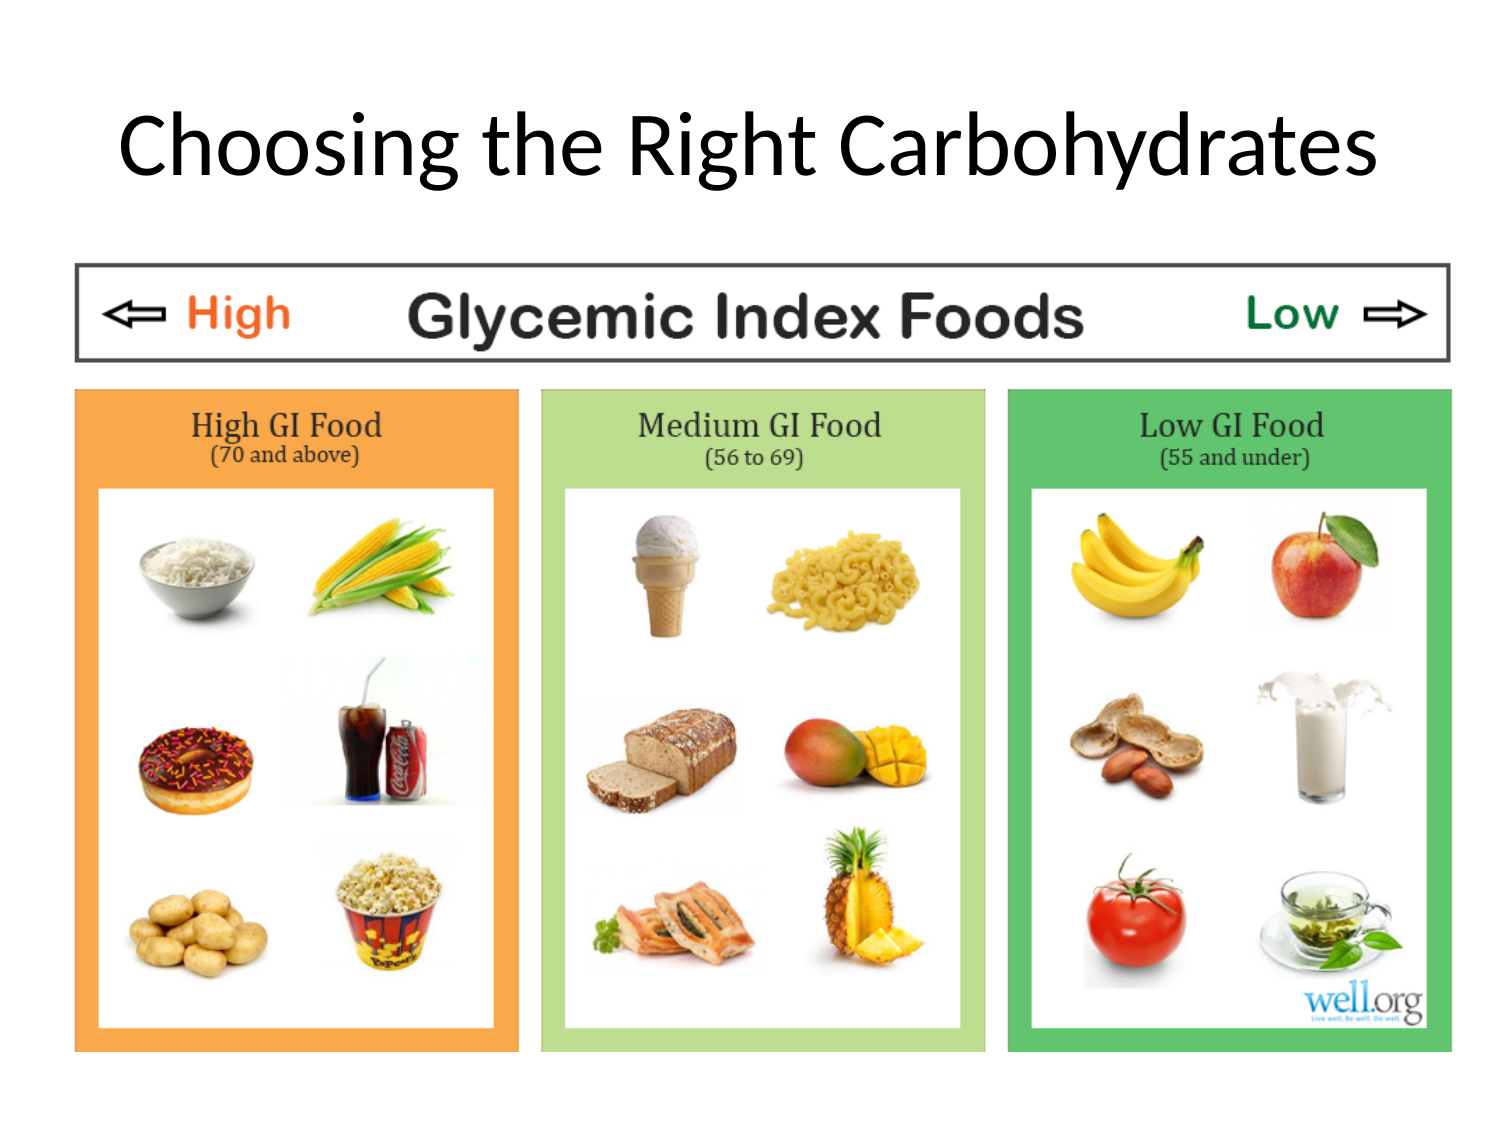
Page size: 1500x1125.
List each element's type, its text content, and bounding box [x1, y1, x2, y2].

title Choosing the Right Carbohydrates [75, 45, 1425, 233]
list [47, 262, 1483, 1052]
